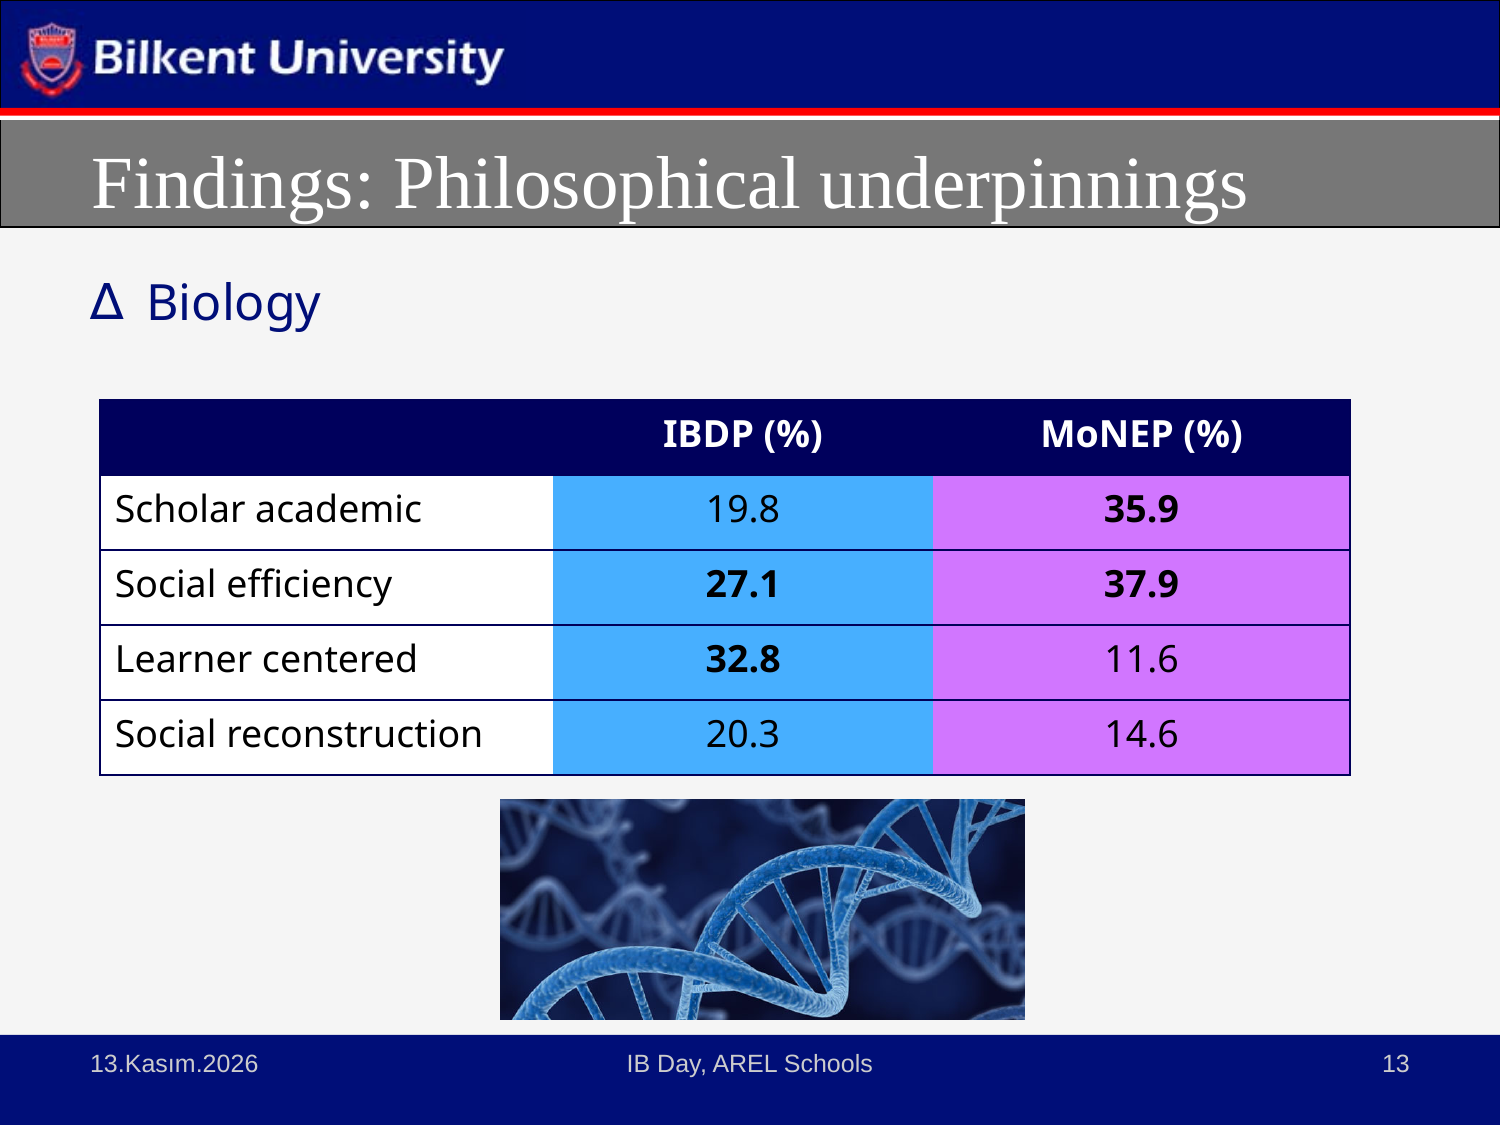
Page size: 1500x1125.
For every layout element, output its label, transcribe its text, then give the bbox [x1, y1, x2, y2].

slide_number 3 Nisan 2015 [75, 1039, 425, 1118]
table_cell 37.9 [933, 551, 1349, 624]
table_header [101, 401, 553, 474]
table_cell Social reconstruction [101, 701, 553, 774]
table_header IBDP (%) [553, 401, 933, 474]
table_cell 27.1 [553, 551, 933, 624]
picture [5, 9, 526, 107]
table_cell 14.6 [933, 701, 1349, 774]
table_cell 20.3 [553, 701, 933, 774]
table_header MoNEP (%) [933, 401, 1349, 474]
table_cell 11.6 [933, 626, 1349, 699]
slide_number 13 [1074, 1039, 1425, 1118]
title Findings: Philosophical underpinnings [76, 126, 1424, 232]
table_cell 19.8 [553, 476, 933, 549]
table_cell Social efficiency [101, 551, 553, 624]
table_cell Scholar academic [101, 476, 553, 549]
table_cell 32.8 [553, 626, 933, 699]
picture [499, 799, 1026, 1020]
table_cell Learner centered [101, 626, 553, 699]
list Biology [75, 262, 1425, 1005]
footer IB Day, AREL Schools [512, 1039, 988, 1118]
table_cell 35.9 [933, 476, 1349, 549]
